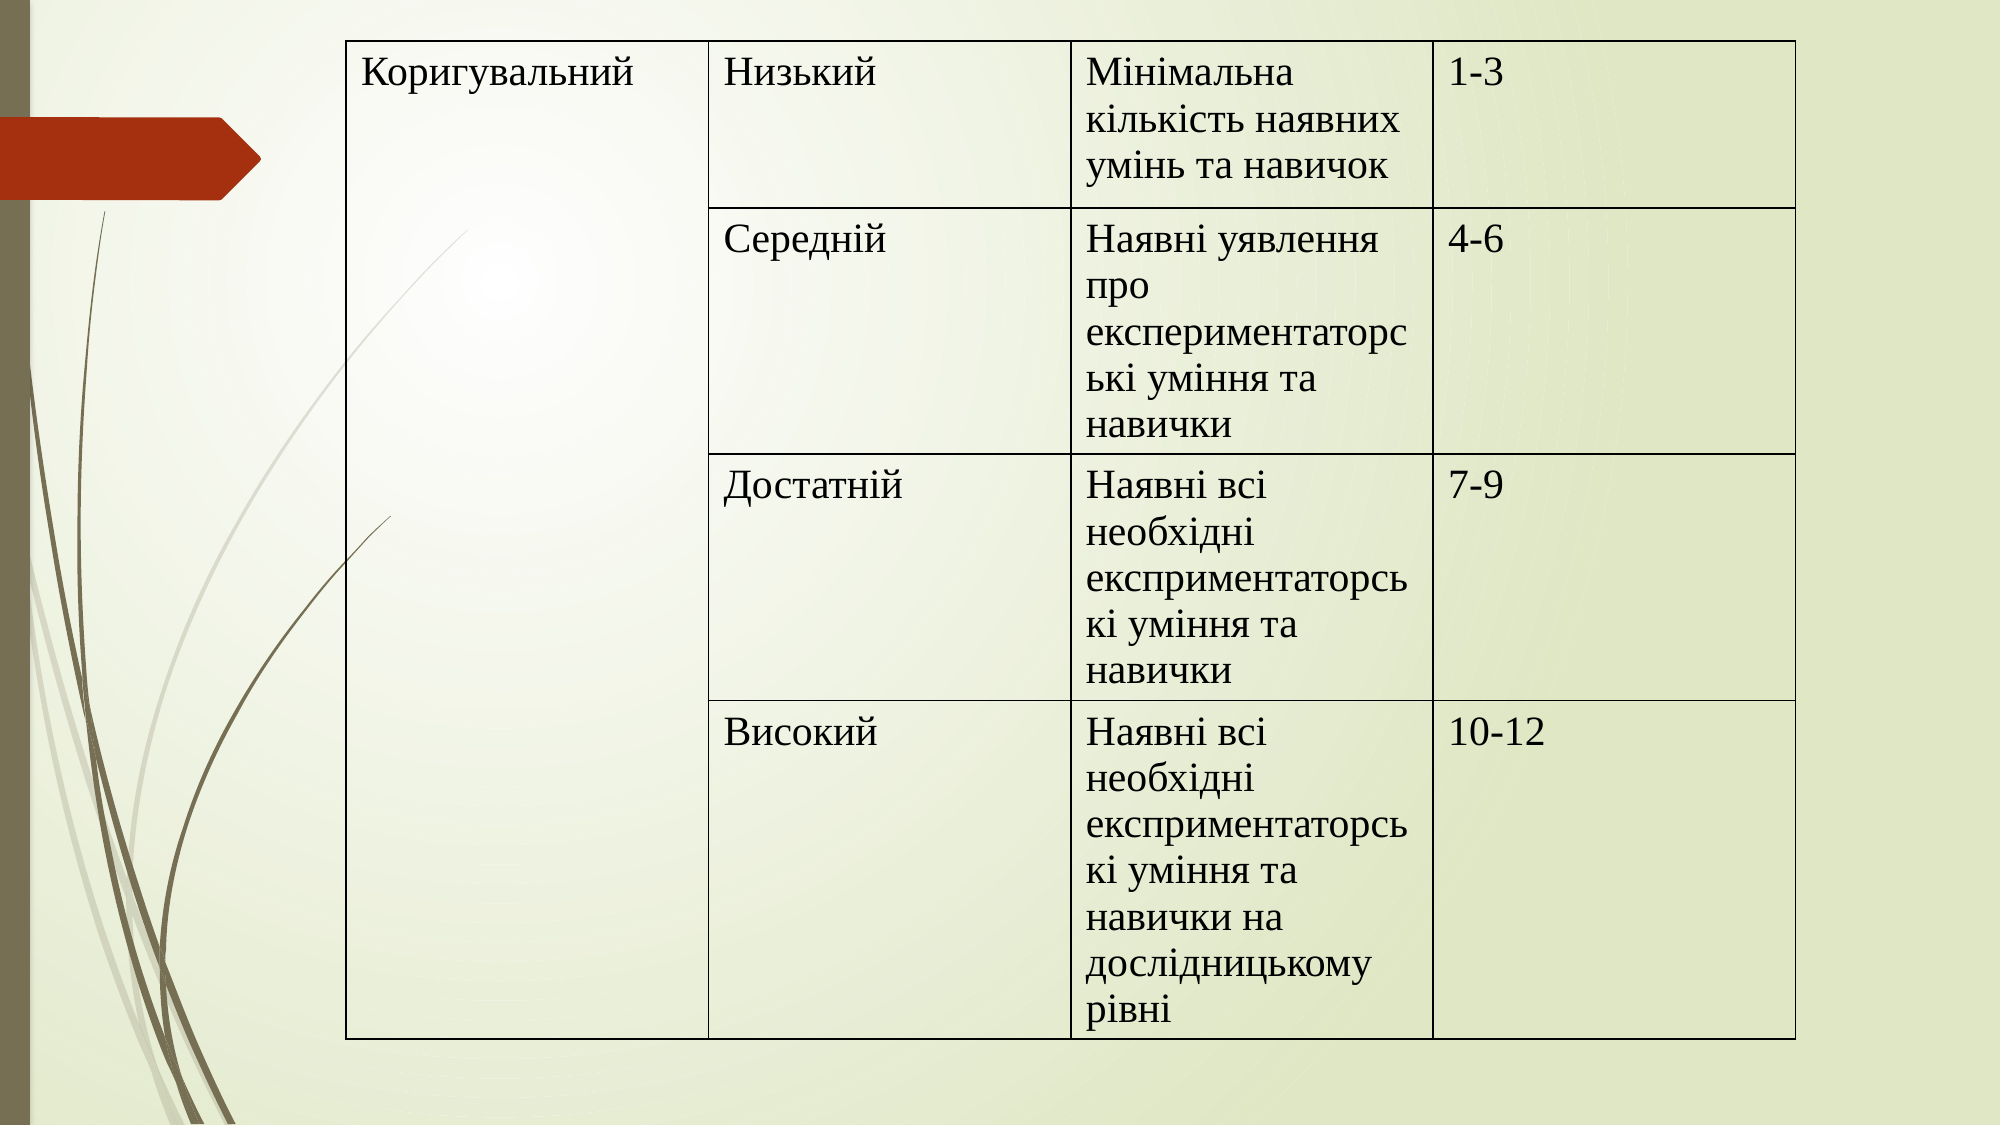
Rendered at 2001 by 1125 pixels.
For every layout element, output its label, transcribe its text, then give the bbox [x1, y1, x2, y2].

table_cell Наявні всі необхідні експриментаторські уміння та навички [1072, 455, 1432, 700]
table_header 1-3 [1434, 42, 1795, 207]
table_cell Наявні уявлення про експериментаторські уміння та навички [1072, 209, 1432, 453]
table_cell Високий [709, 701, 1070, 1038]
table_header Коригувальний [347, 42, 708, 1038]
table_cell 10-12 [1434, 701, 1795, 1038]
table_cell Середній [709, 209, 1070, 453]
table_header Мінімальна кількість наявних умінь та навичок [1072, 42, 1432, 207]
table_cell 7-9 [1434, 455, 1795, 700]
table_cell Достатній [709, 455, 1070, 700]
table_cell Наявні всі необхідні експриментаторські уміння та навички на дослідницькому рівні [1072, 701, 1432, 1038]
table_cell 4-6 [1434, 209, 1795, 453]
table_header Низький [709, 42, 1070, 207]
